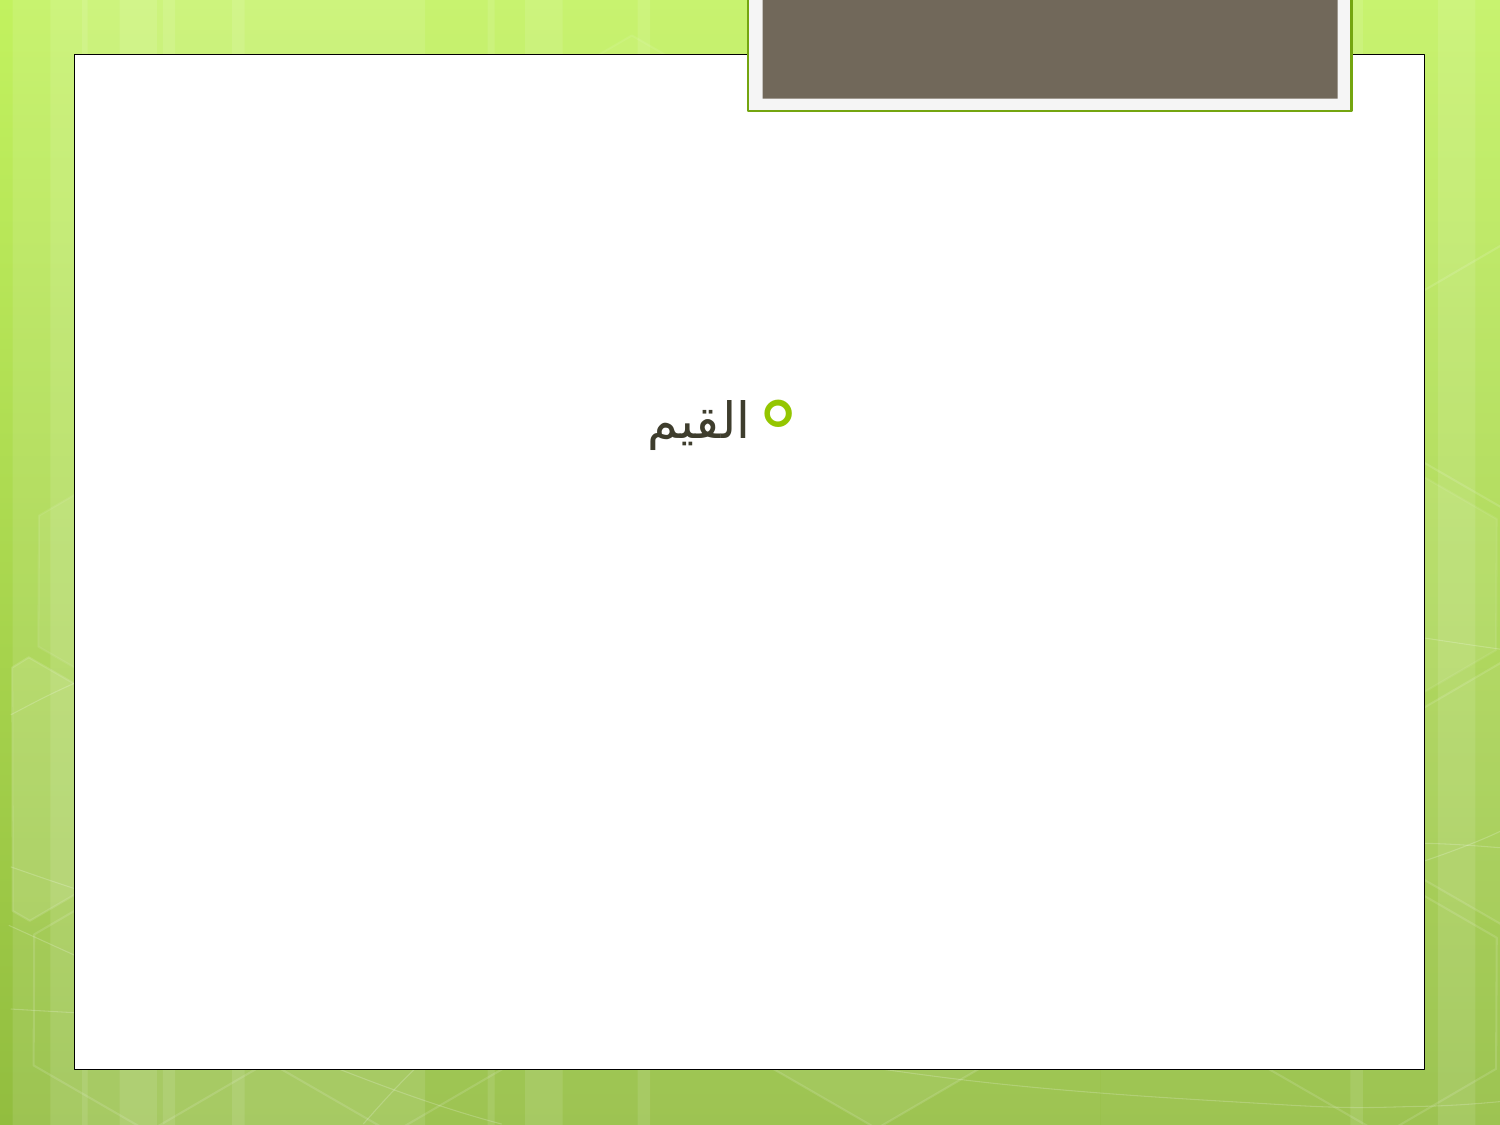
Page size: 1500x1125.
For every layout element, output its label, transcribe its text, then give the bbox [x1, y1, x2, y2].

list القيم [171, 381, 1283, 957]
